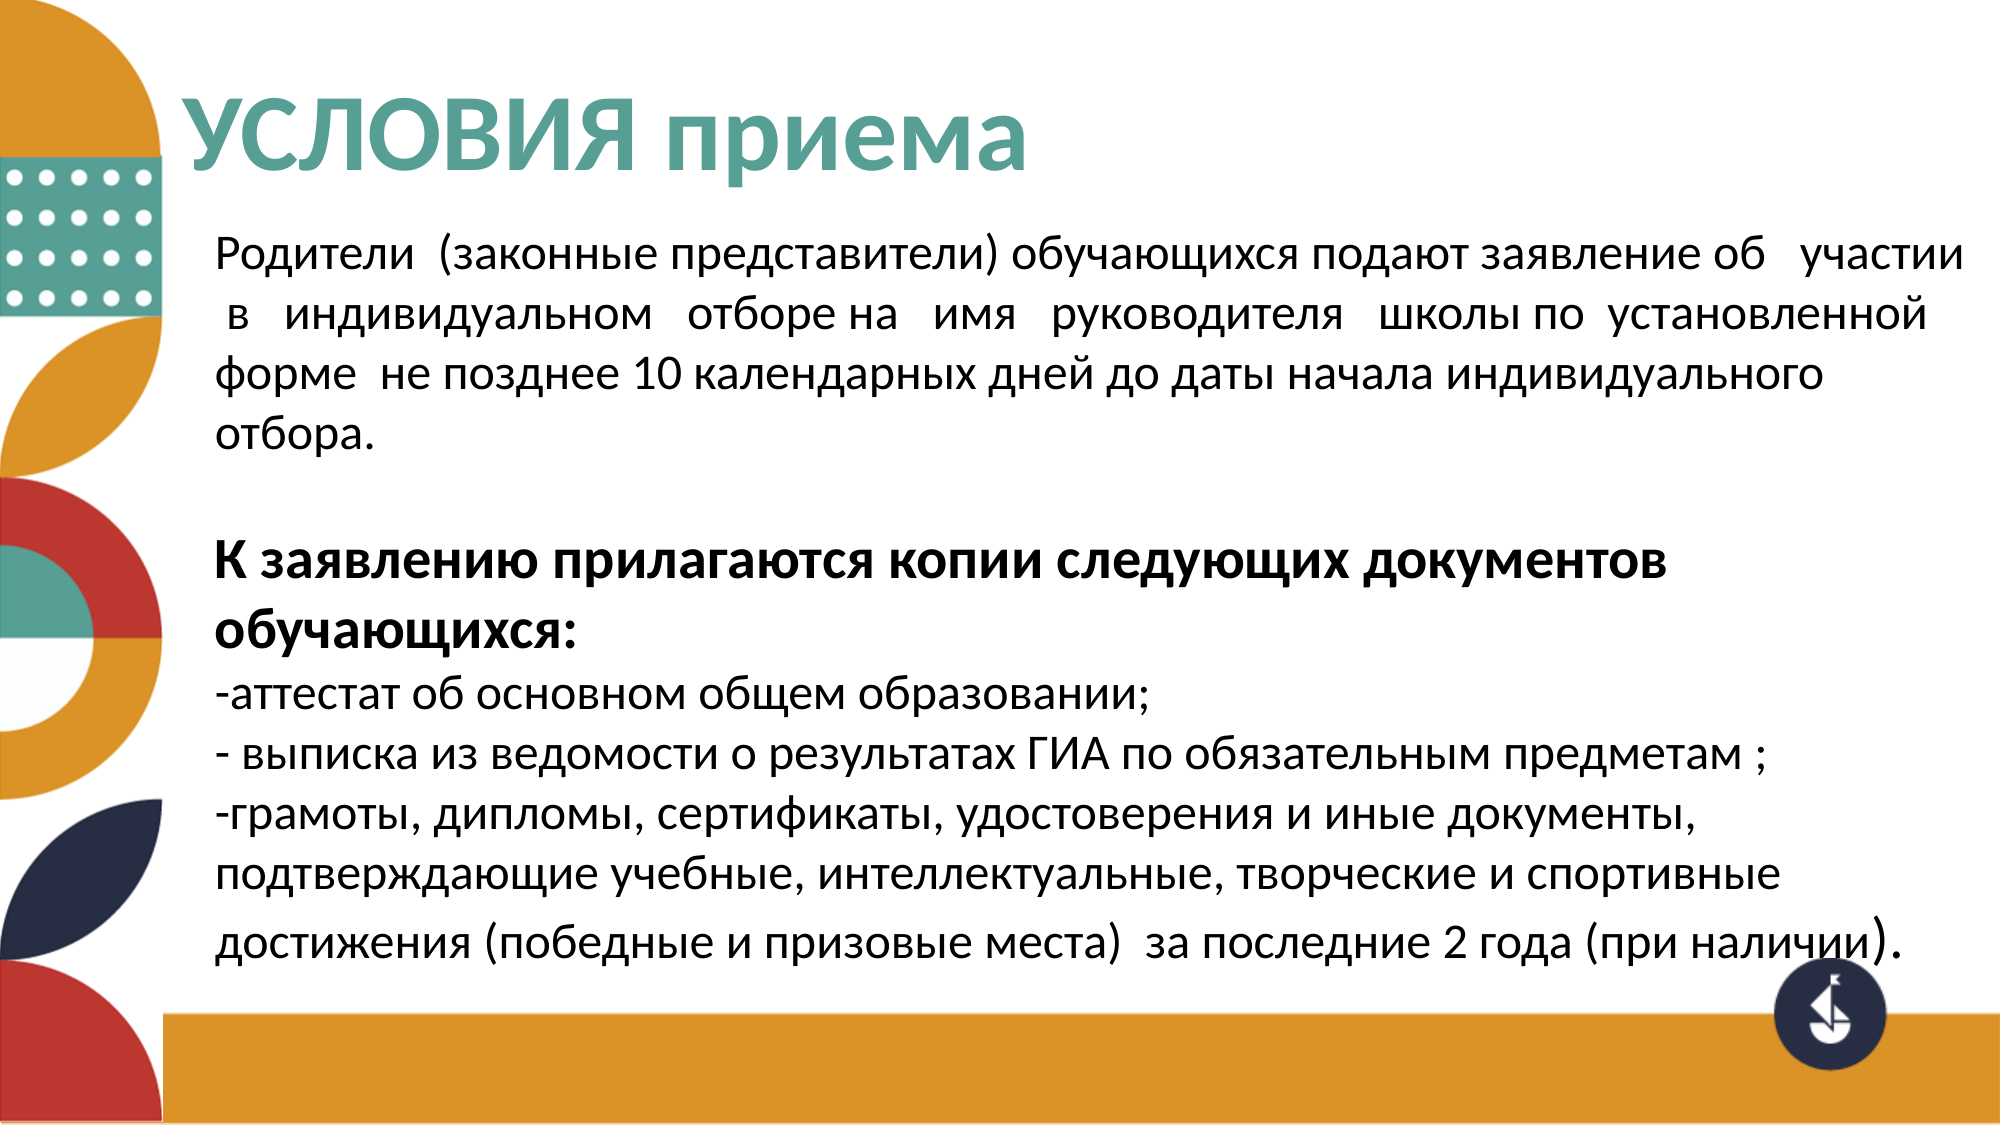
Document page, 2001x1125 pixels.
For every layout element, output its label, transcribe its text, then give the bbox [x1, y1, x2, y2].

text_box УСЛОВИЯ приема [166, 39, 1906, 213]
text_box Родители (законные представители) обучающихся подают заявление об участии в индивидуальном отборе на имя руководителя школы по установленной форме не позднее 10 календарных дней до даты начала индивидуального отбора. К заявлению прилагаются копии следующих документов обучающихся: -аттестат об основном общем образовании; - выписка из ведомости о результатах ГИА по обязательным предметам ; -грамоты, дипломы, сертификаты, удостоверения и иные документы, подтверждающие учебные, интеллектуальные, творческие и спортивные достижения (победные и призовые места) за последние 2 года (при наличии). [200, 212, 1997, 958]
picture [0, 0, 2000, 1125]
